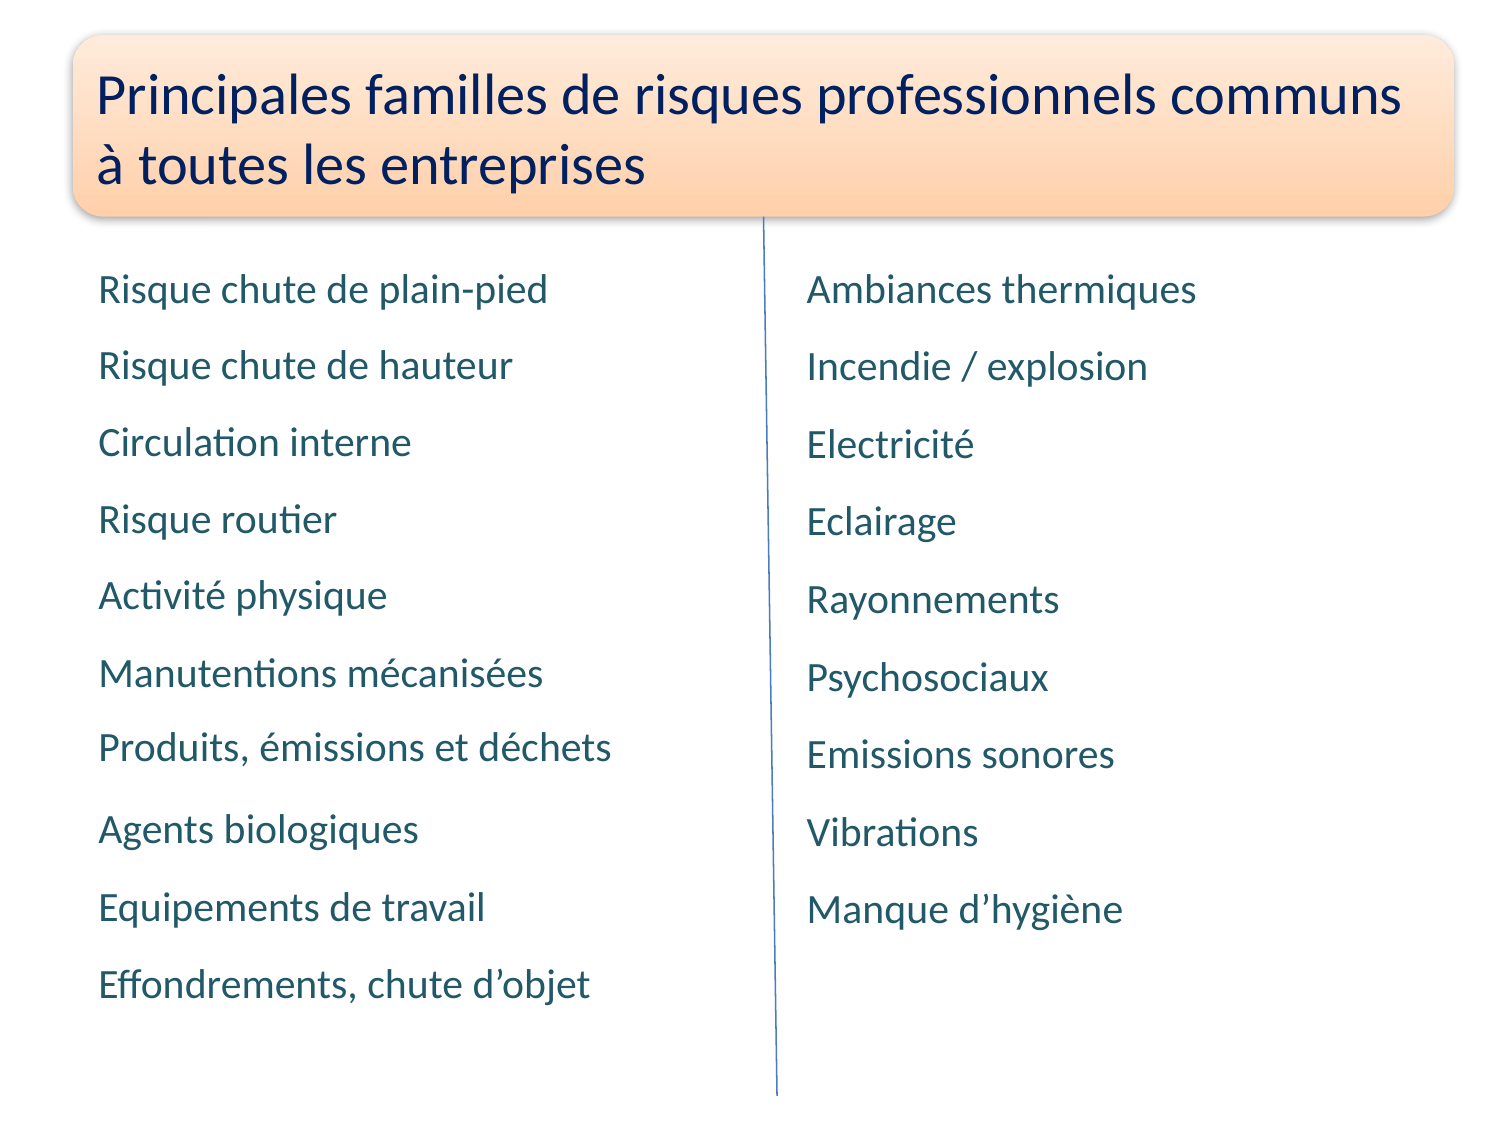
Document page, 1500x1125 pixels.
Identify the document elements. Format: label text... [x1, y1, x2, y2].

text_box Risque routier [83, 483, 650, 549]
text_box Agents biologiques [83, 793, 757, 859]
text_box Electricité [791, 409, 1465, 475]
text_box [763, 216, 778, 1097]
text_box Principales familles de risques professionnels communs à toutes les entreprises [72, 35, 1455, 217]
text_box Activité physique [83, 560, 650, 626]
text_box Eclairage [791, 486, 1465, 552]
text_box Circulation interne [83, 407, 650, 473]
text_box Manque d’hygiène [791, 874, 1465, 940]
text_box Incendie / explosion [791, 331, 1465, 397]
text_box Risque chute de plain-pied [83, 253, 650, 319]
text_box Emissions sonores [791, 719, 1465, 785]
text_box Vibrations [791, 797, 1465, 863]
text_box Rayonnements [791, 564, 1465, 630]
text_box Equipements de travail [83, 871, 757, 937]
text_box Effondrements, chute d’objet [83, 949, 757, 1015]
text_box Psychosociaux [791, 641, 1465, 707]
text_box Produits, émissions et déchets [83, 712, 757, 778]
text_box Manutentions mécanisées [83, 638, 757, 704]
text_box Ambiances thermiques [791, 253, 1465, 319]
text_box Risque chute de hauteur [83, 330, 650, 396]
